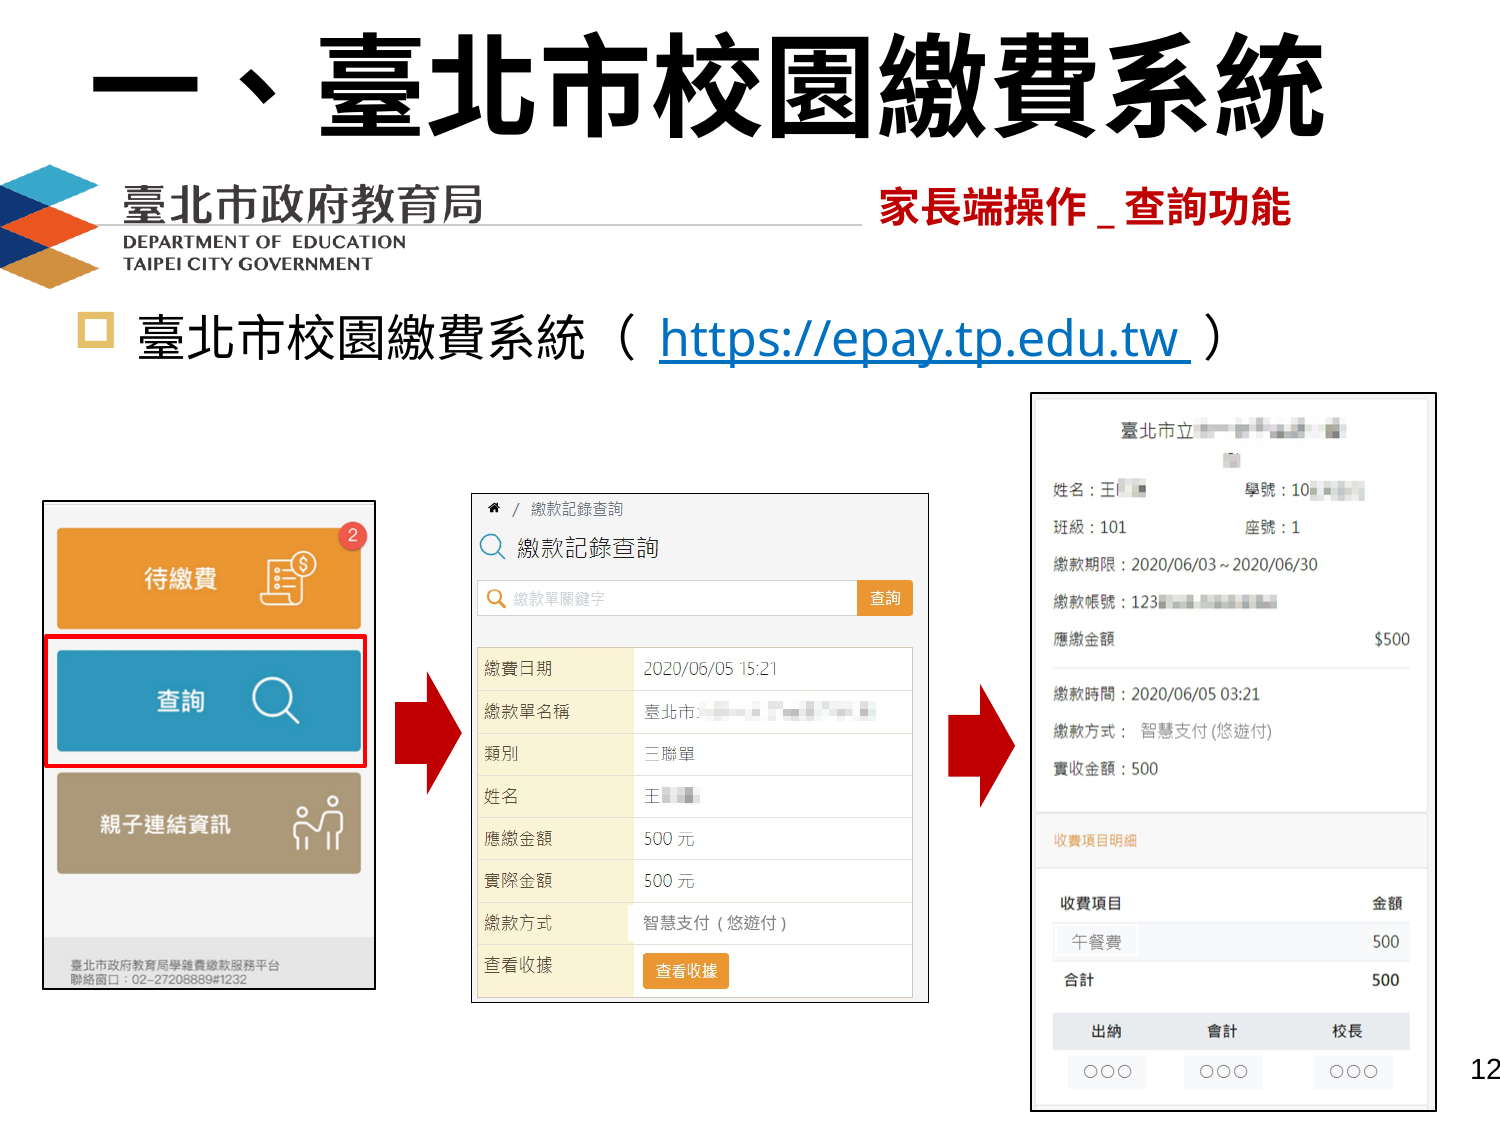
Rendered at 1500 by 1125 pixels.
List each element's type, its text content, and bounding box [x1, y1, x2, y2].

picture [1029, 391, 1438, 1112]
picture [41, 500, 376, 991]
list 臺北市校園繳費系統（ https://epay.tp.edu.tw ） [46, 291, 1434, 415]
text_box 一、臺北市校園繳費系統 [61, 0, 1500, 206]
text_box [471, 493, 929, 1003]
text_box 家長端操作_查詢功能 [863, 158, 1500, 254]
text_box [946, 681, 1017, 810]
text_box 12 [1455, 1042, 1500, 1103]
picture [0, 164, 481, 289]
text_box [392, 669, 464, 797]
